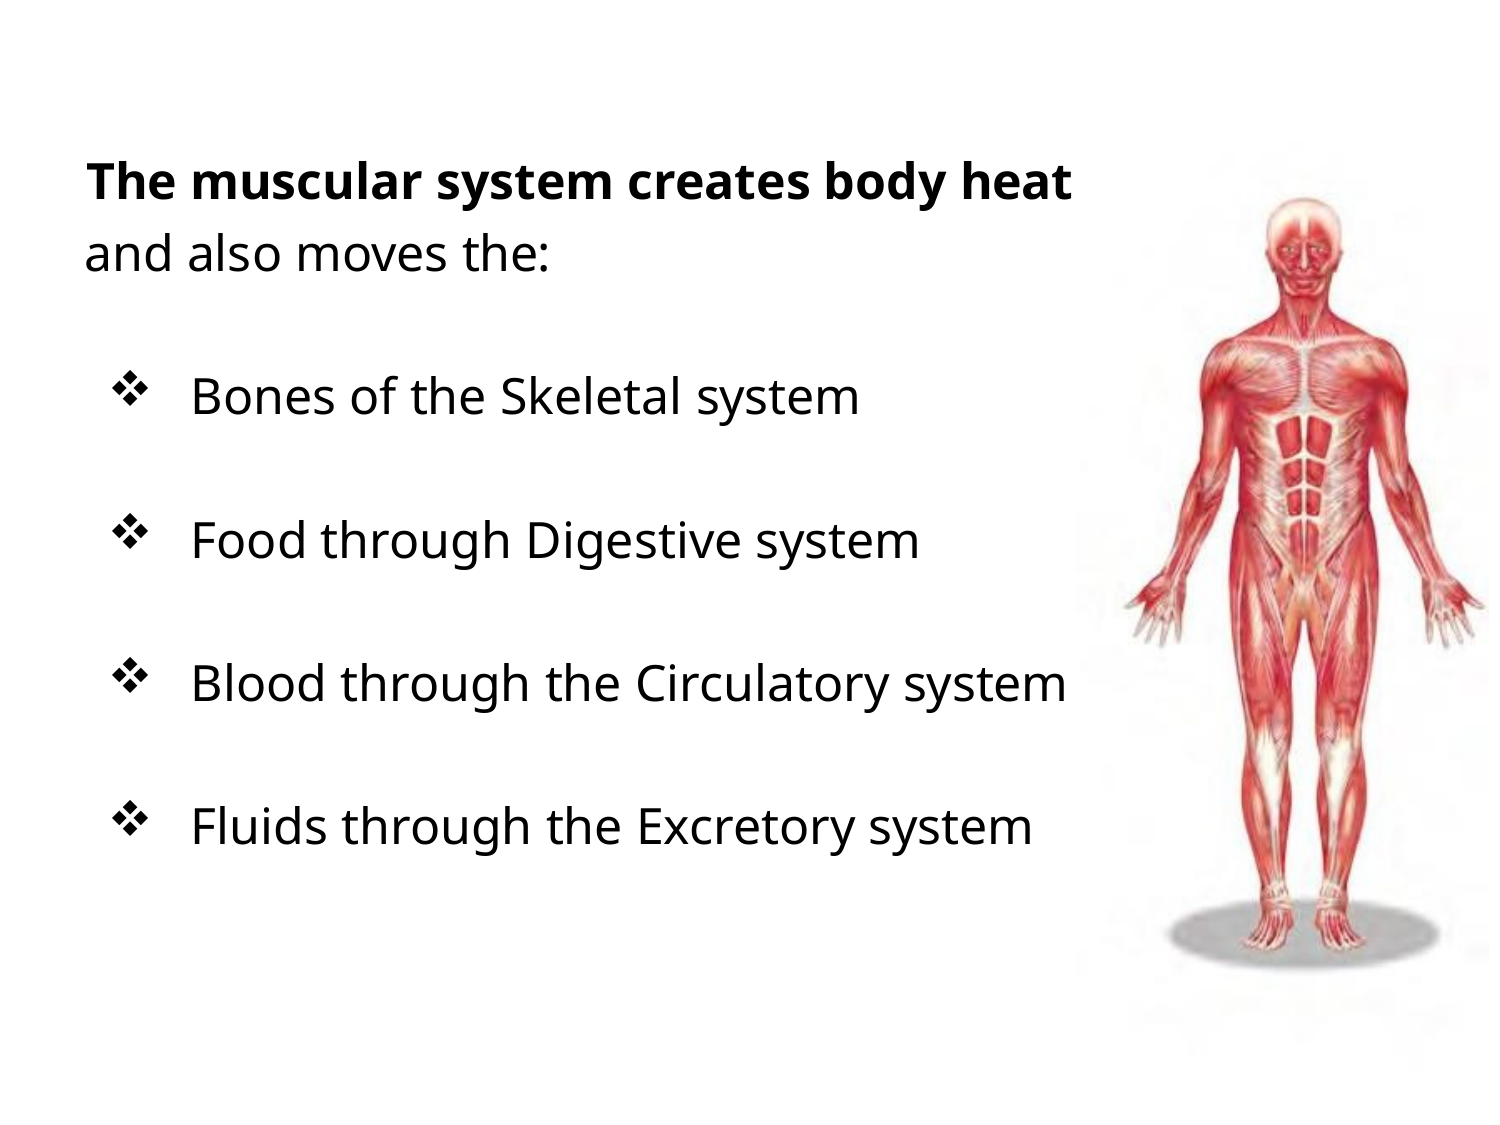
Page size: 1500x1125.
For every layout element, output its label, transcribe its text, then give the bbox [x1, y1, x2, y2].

text_box The muscular system creates body heat and also moves the: Bones of the Skeletal system Food through Digestive system Blood through the Circulatory system Fluids through the Excretory system [82, 135, 1203, 855]
picture [1075, 140, 1489, 1071]
